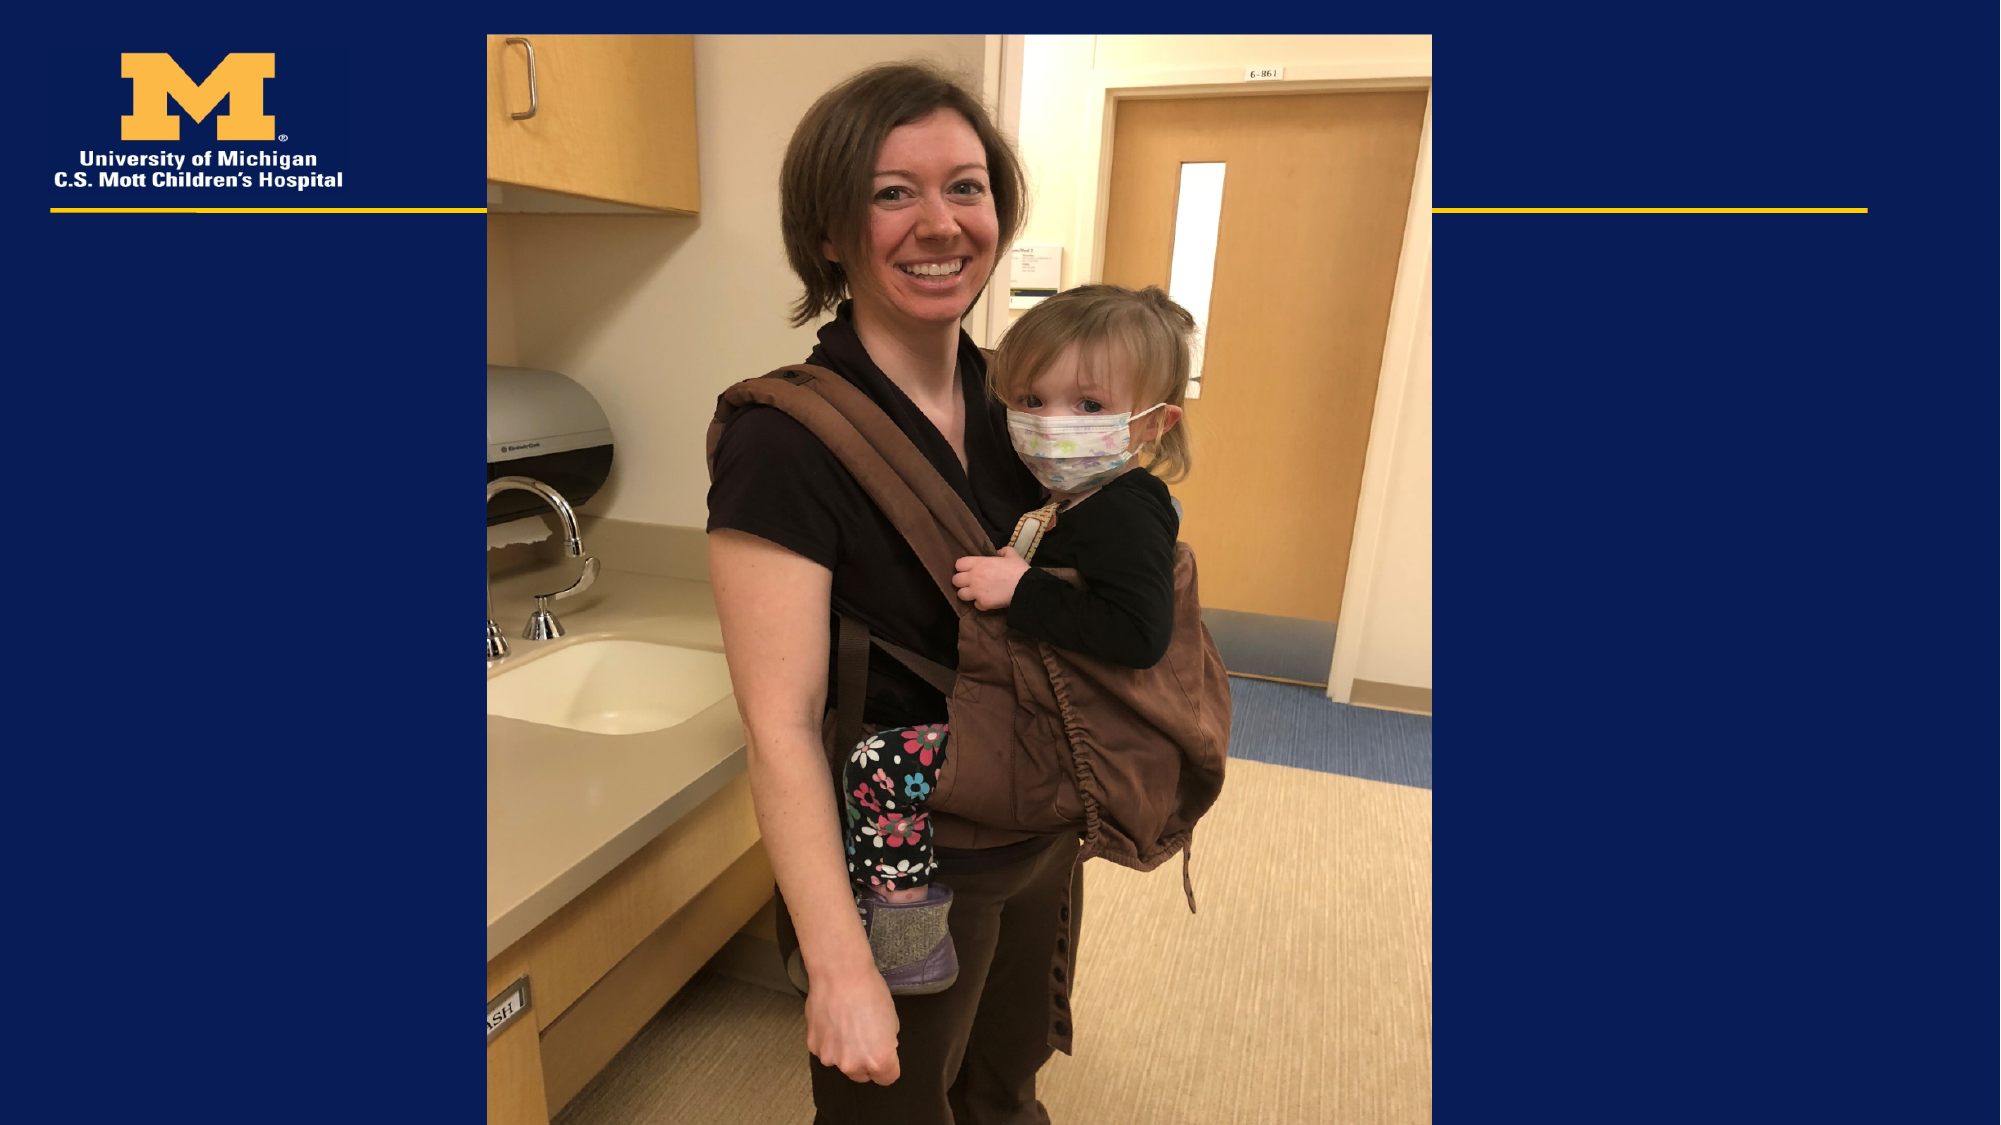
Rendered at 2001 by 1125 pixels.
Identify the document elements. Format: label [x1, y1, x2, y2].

picture [487, 35, 1431, 107]
picture [487, 1053, 1431, 1124]
picture [47, 48, 349, 194]
list [413, 107, 1505, 1053]
